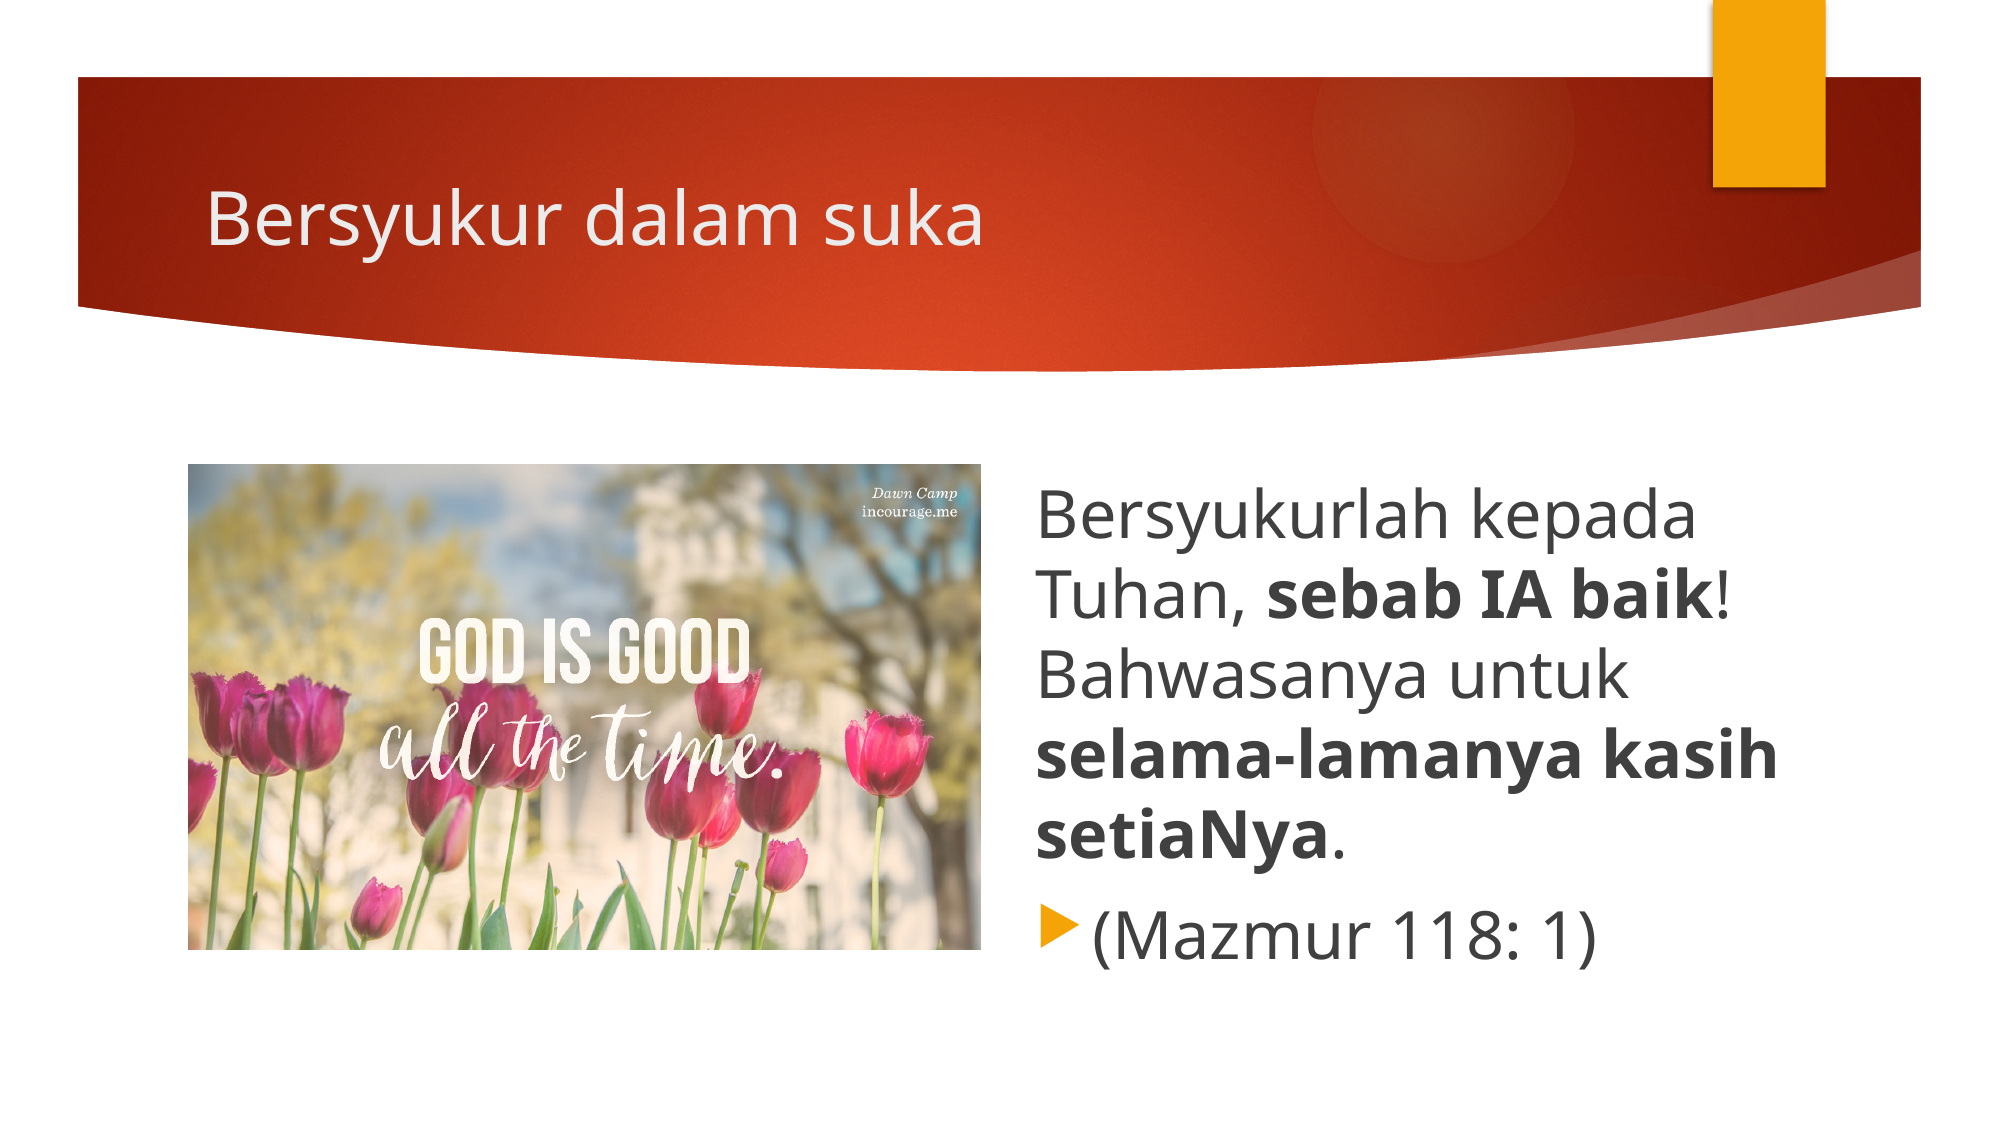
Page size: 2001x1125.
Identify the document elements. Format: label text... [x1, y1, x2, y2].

list Bersyukurlah kepada Tuhan, sebab IA baik! Bahwasanya untuk selama-lamanya kasih setiaNya. (Mazmur 118: 1) [1020, 464, 1897, 1019]
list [188, 464, 982, 951]
title Bersyukur dalam suka [189, 155, 1627, 275]
